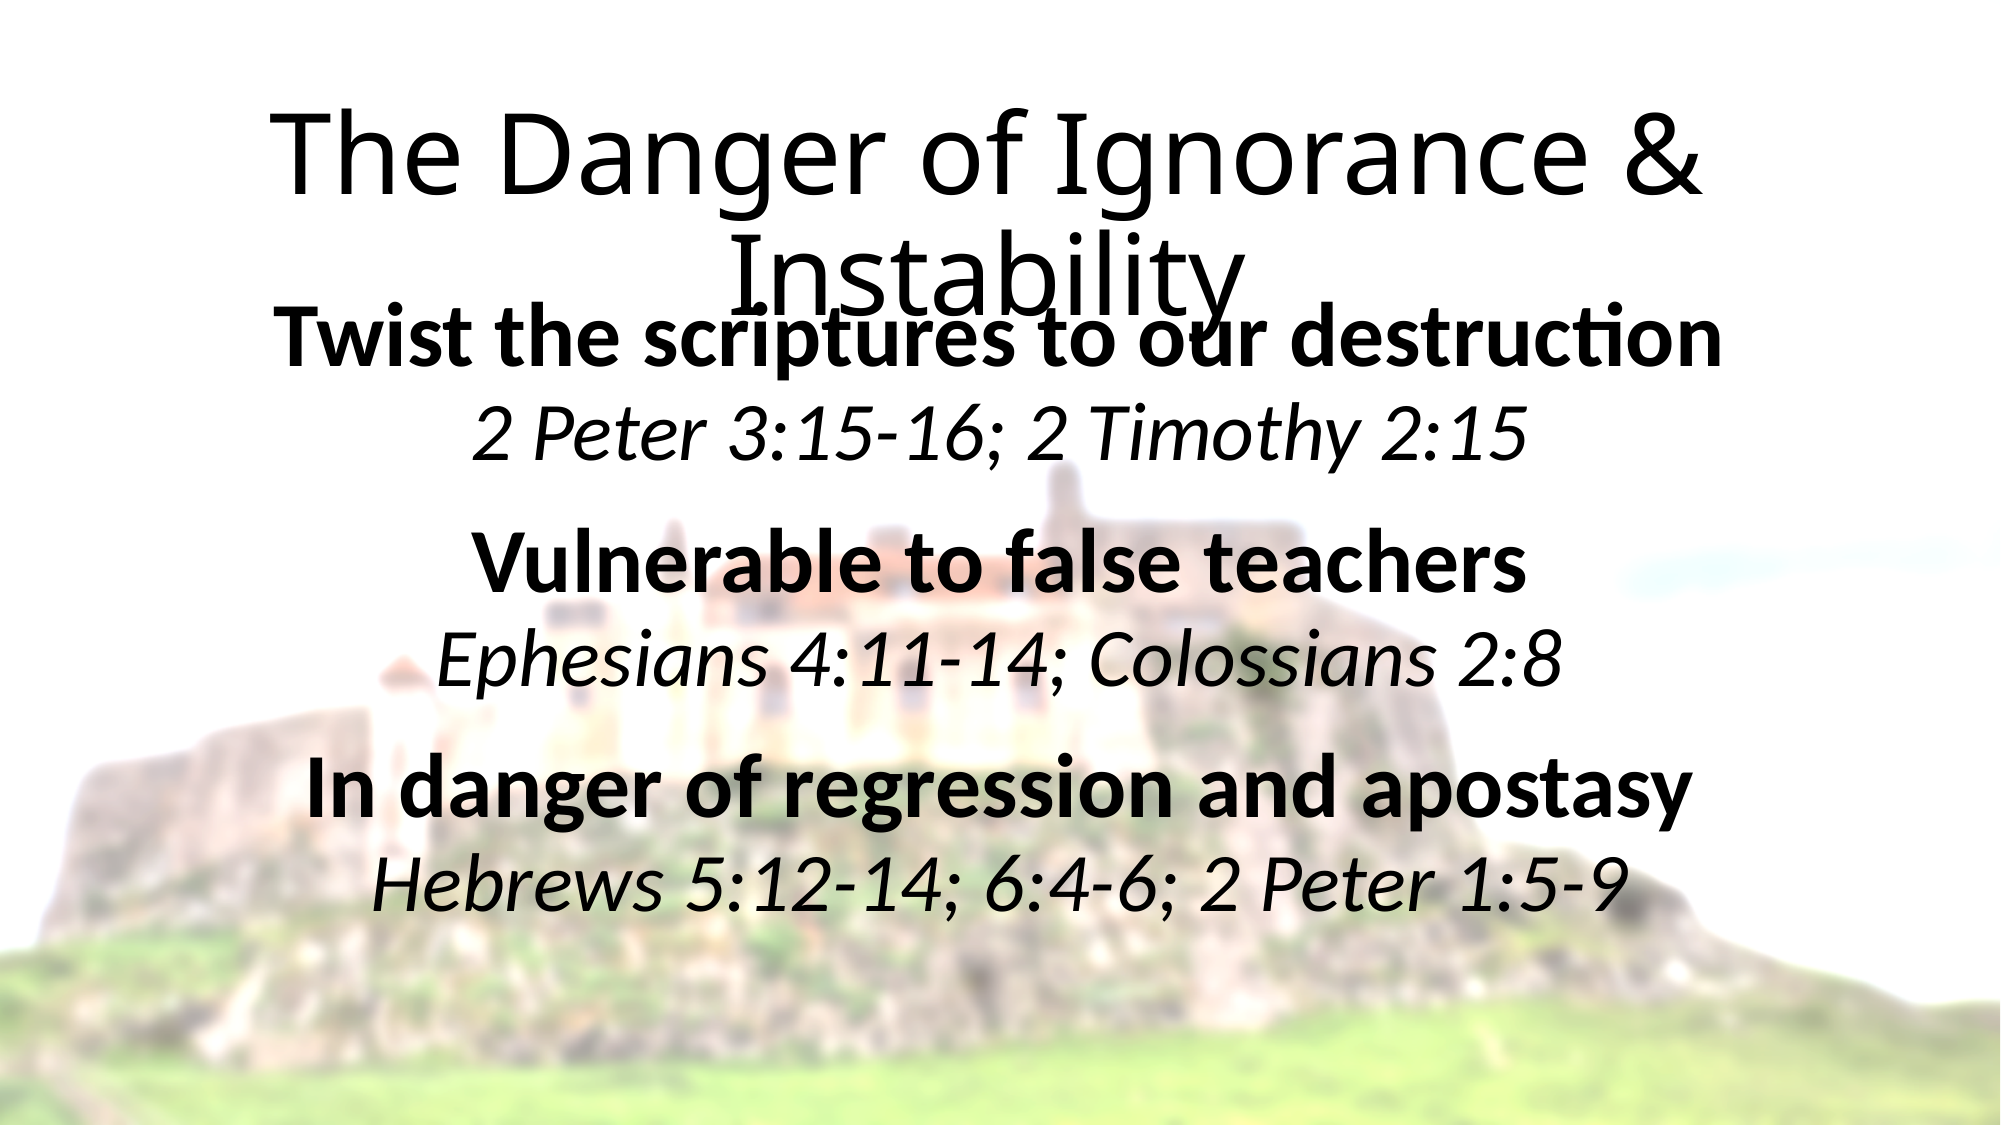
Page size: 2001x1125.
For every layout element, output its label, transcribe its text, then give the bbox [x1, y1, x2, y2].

title The Danger of Ignorance & Instability [108, 89, 1866, 359]
picture [0, 0, 2001, 1125]
subtitle Twist the scriptures to our destruction 2 Peter 3:15-16; 2 Timothy 2:15 Vulnerable to false teachers Ephesians 4:11-14; Colossians 2:8 In danger of regression and apostasy Hebrews 5:12-14; 6:4-6; 2 Peter 1:5-9 [134, 288, 1866, 1092]
